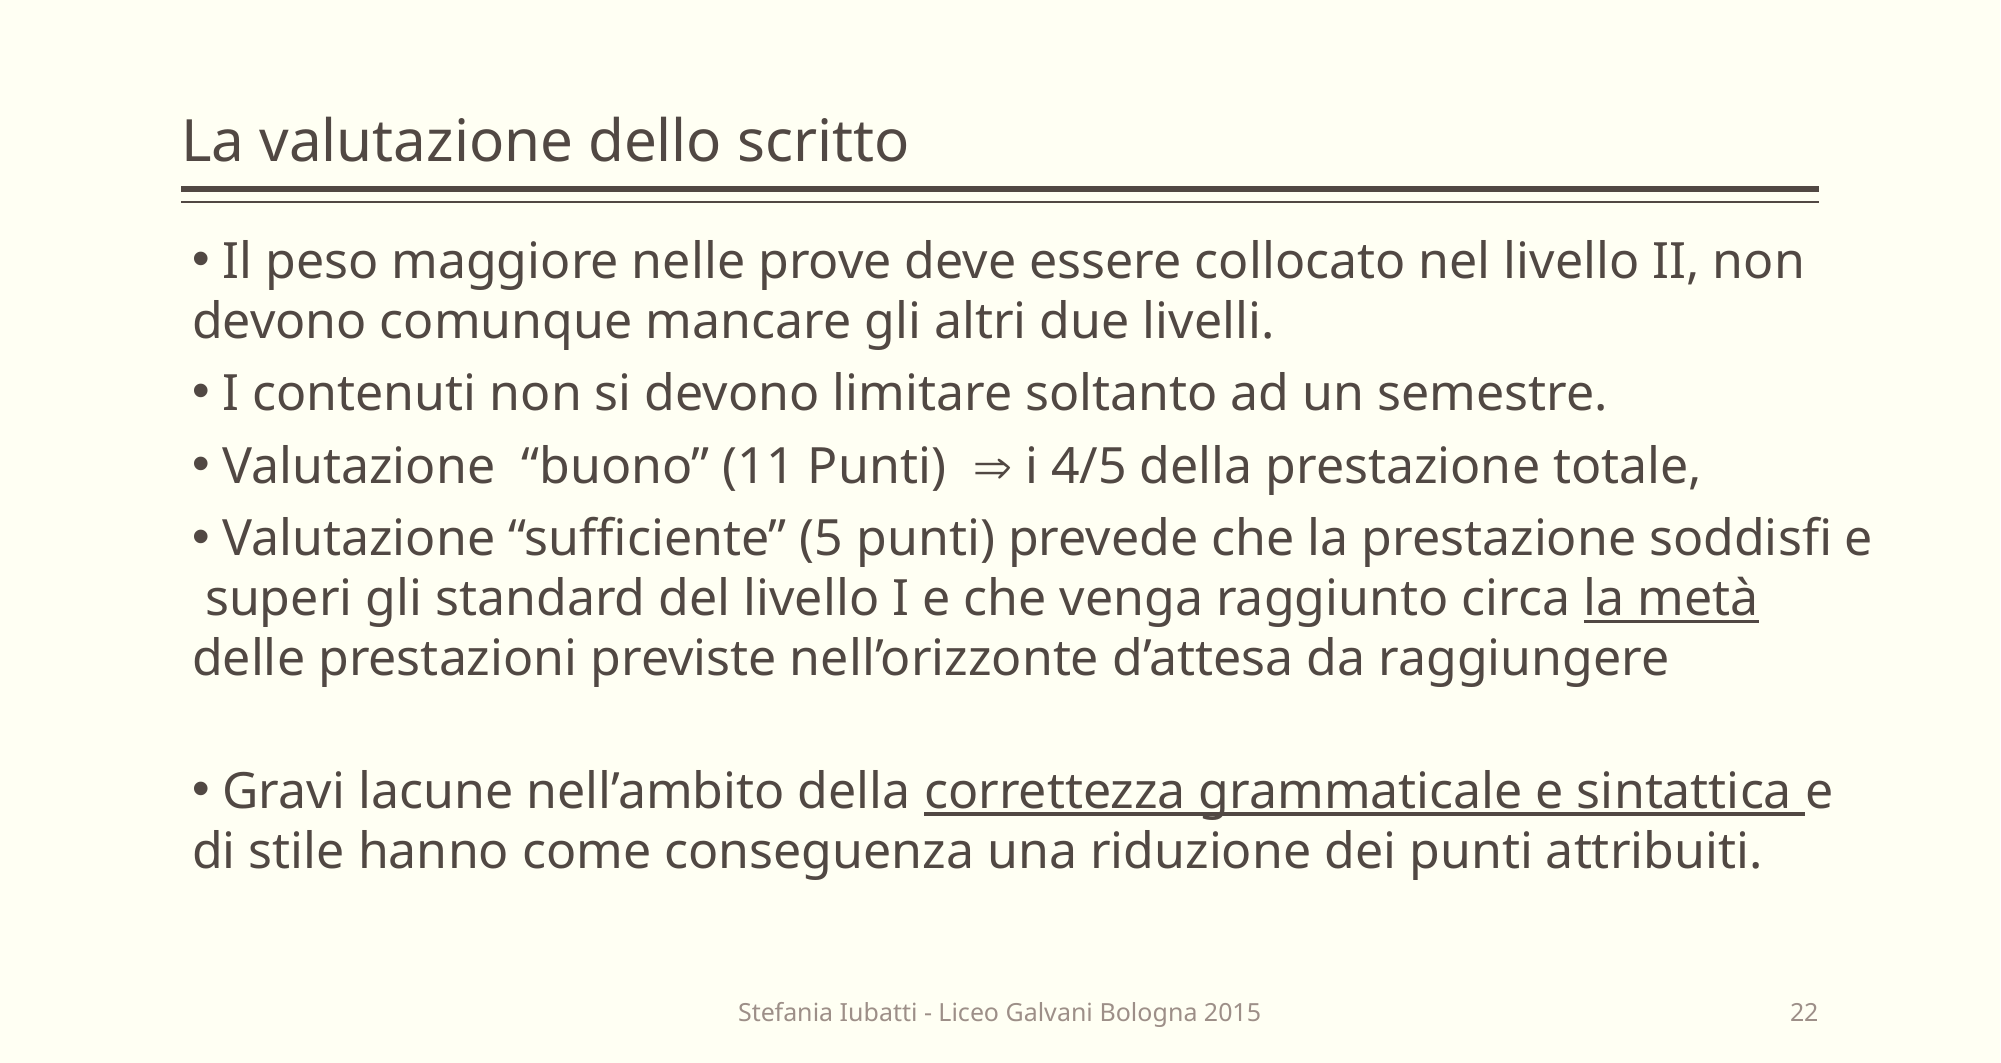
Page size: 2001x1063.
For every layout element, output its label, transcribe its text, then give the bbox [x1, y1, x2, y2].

text_box Il peso maggiore nelle prove deve essere collocato nel livello II, non devono comunque mancare gli altri due livelli. I contenuti non si devono limitare soltanto ad un semestre. Valutazione “buono” (11 Punti)  i 4/5 della prestazione totale, Valutazione “sufficiente” (5 punti) prevede che la prestazione soddisfi e superi gli standard del livello I e che venga raggiunto circa la metà delle prestazioni previste nell’orizzonte d’attesa da raggiungere Gravi lacune nell’ambito della correttezza grammaticale e sintattica e di stile hanno come conseguenza una riduzione dei punti attribuiti. [177, 220, 1899, 886]
slide_number 22 [1519, 985, 1819, 1042]
footer Stefania Iubatti - Liceo Galvani Bologna 2015 [481, 985, 1519, 1042]
title La valutazione dello scritto [181, 11, 1819, 182]
